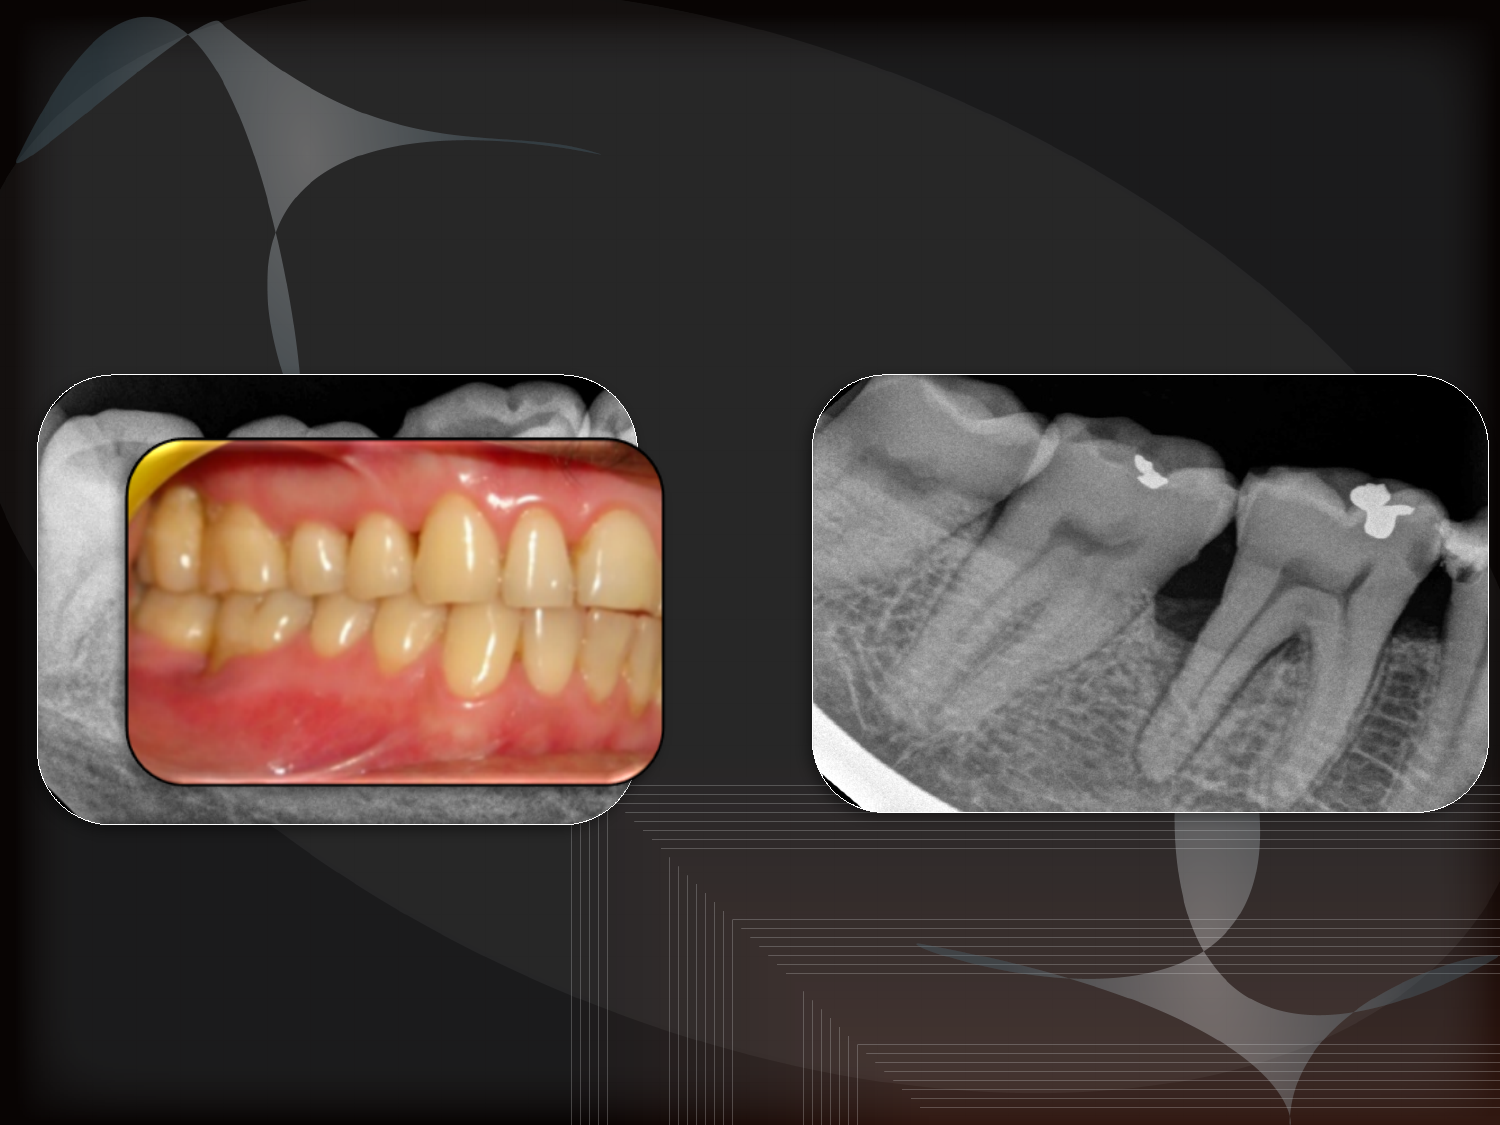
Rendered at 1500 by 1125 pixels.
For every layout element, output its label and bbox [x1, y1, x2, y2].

picture [0, 0, 1500, 1125]
list [37, 374, 638, 825]
